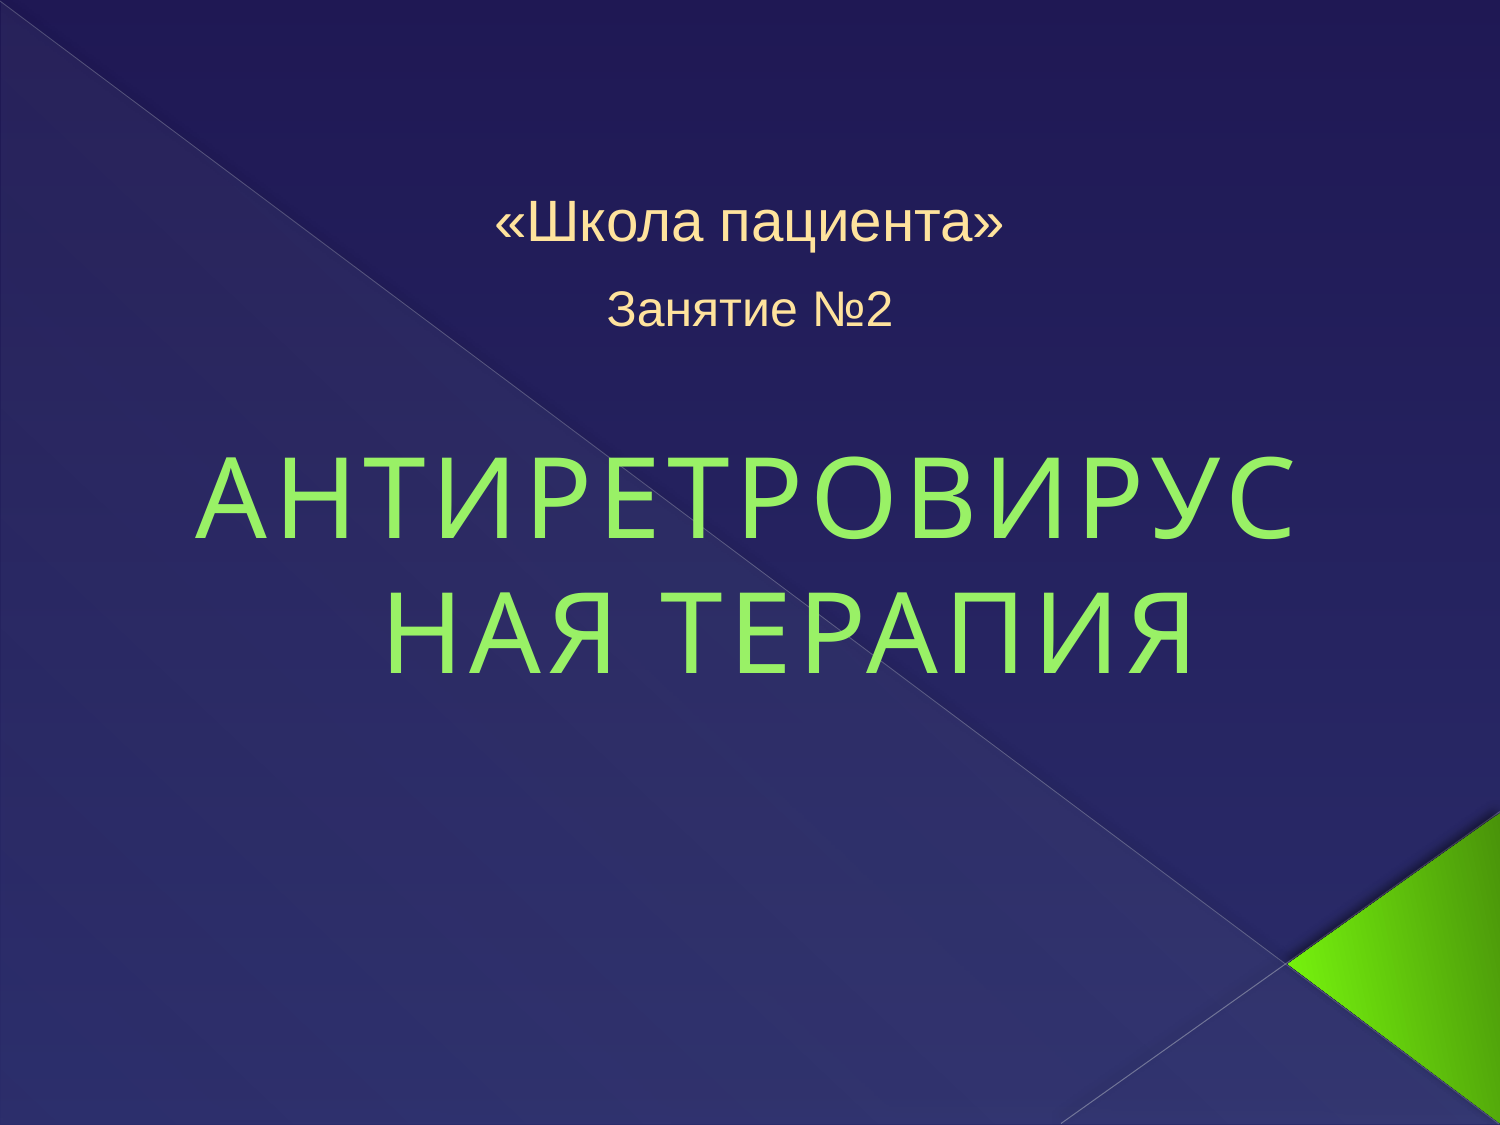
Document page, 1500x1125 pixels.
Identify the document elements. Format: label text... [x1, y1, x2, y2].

text_box Занятие №2 [345, 269, 1155, 345]
title Антиретровирусная терапия [140, 398, 1360, 704]
text_box «Школа пациента» [199, 175, 1301, 261]
